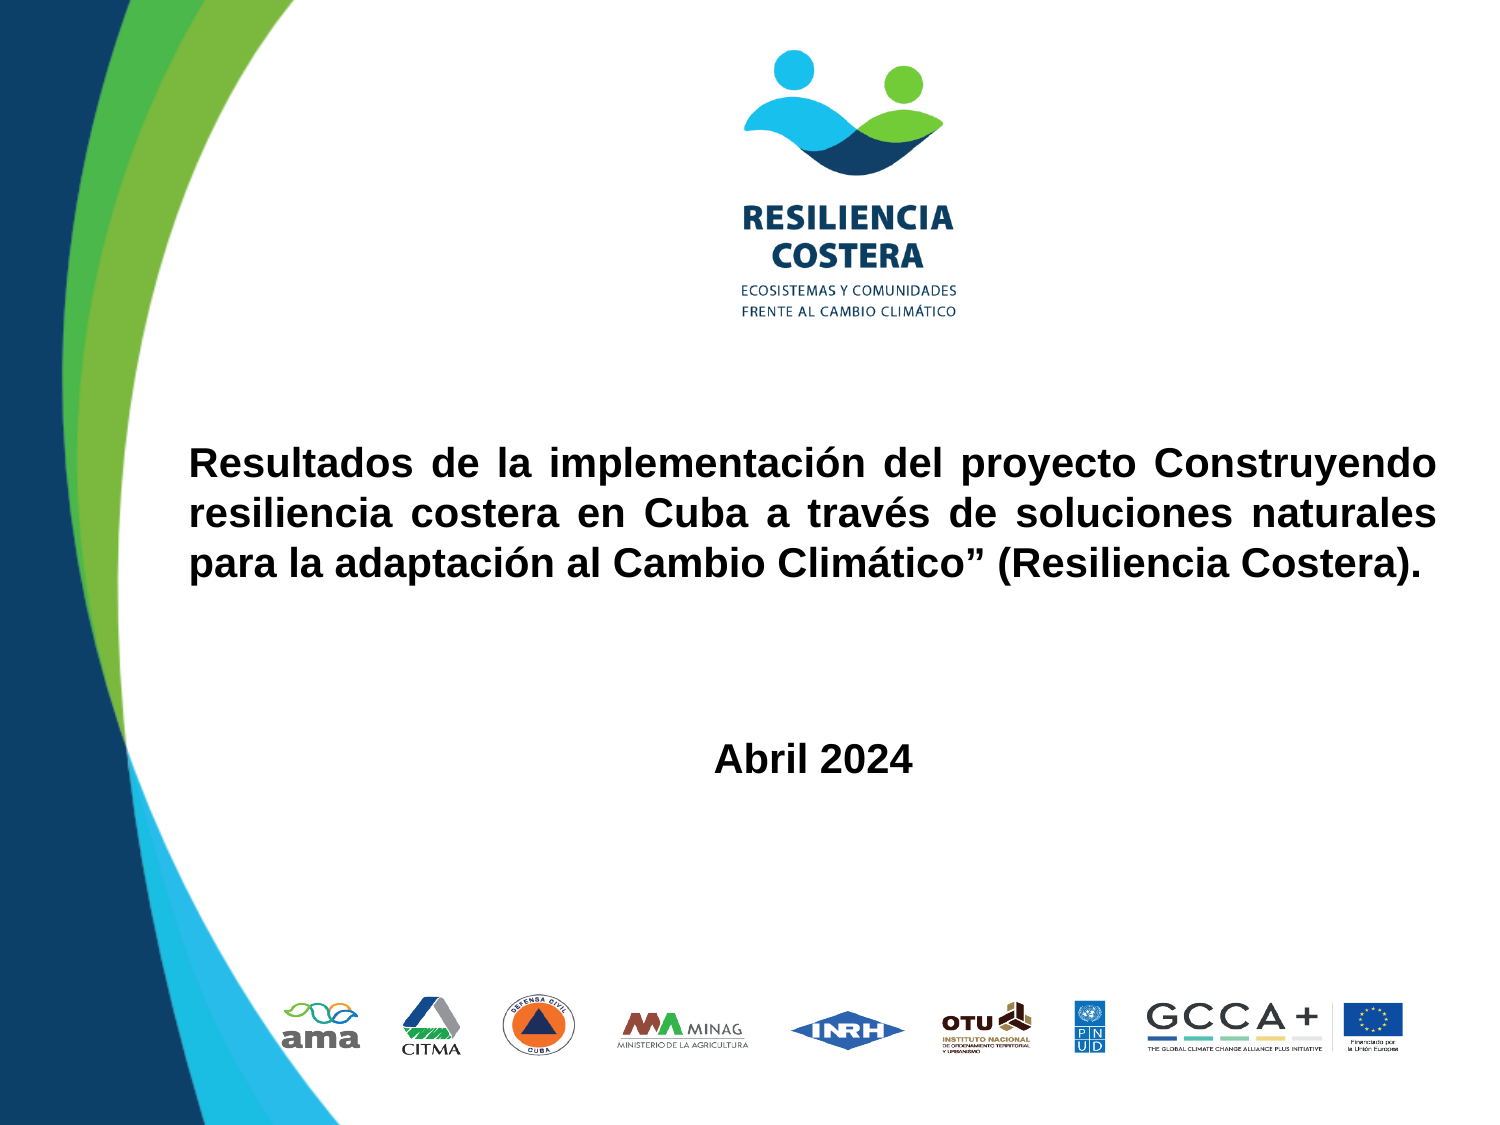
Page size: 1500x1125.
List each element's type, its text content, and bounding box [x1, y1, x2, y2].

picture [0, 0, 1403, 1125]
picture [696, 7, 984, 361]
text_box Resultados de la implementación del proyecto Construyendo resiliencia costera en Cuba a través de soluciones naturales para la adaptación al Cambio Climático” (Resiliencia Costera). [346, 428, 1453, 594]
text_box Abril 2024 [448, 724, 1178, 790]
